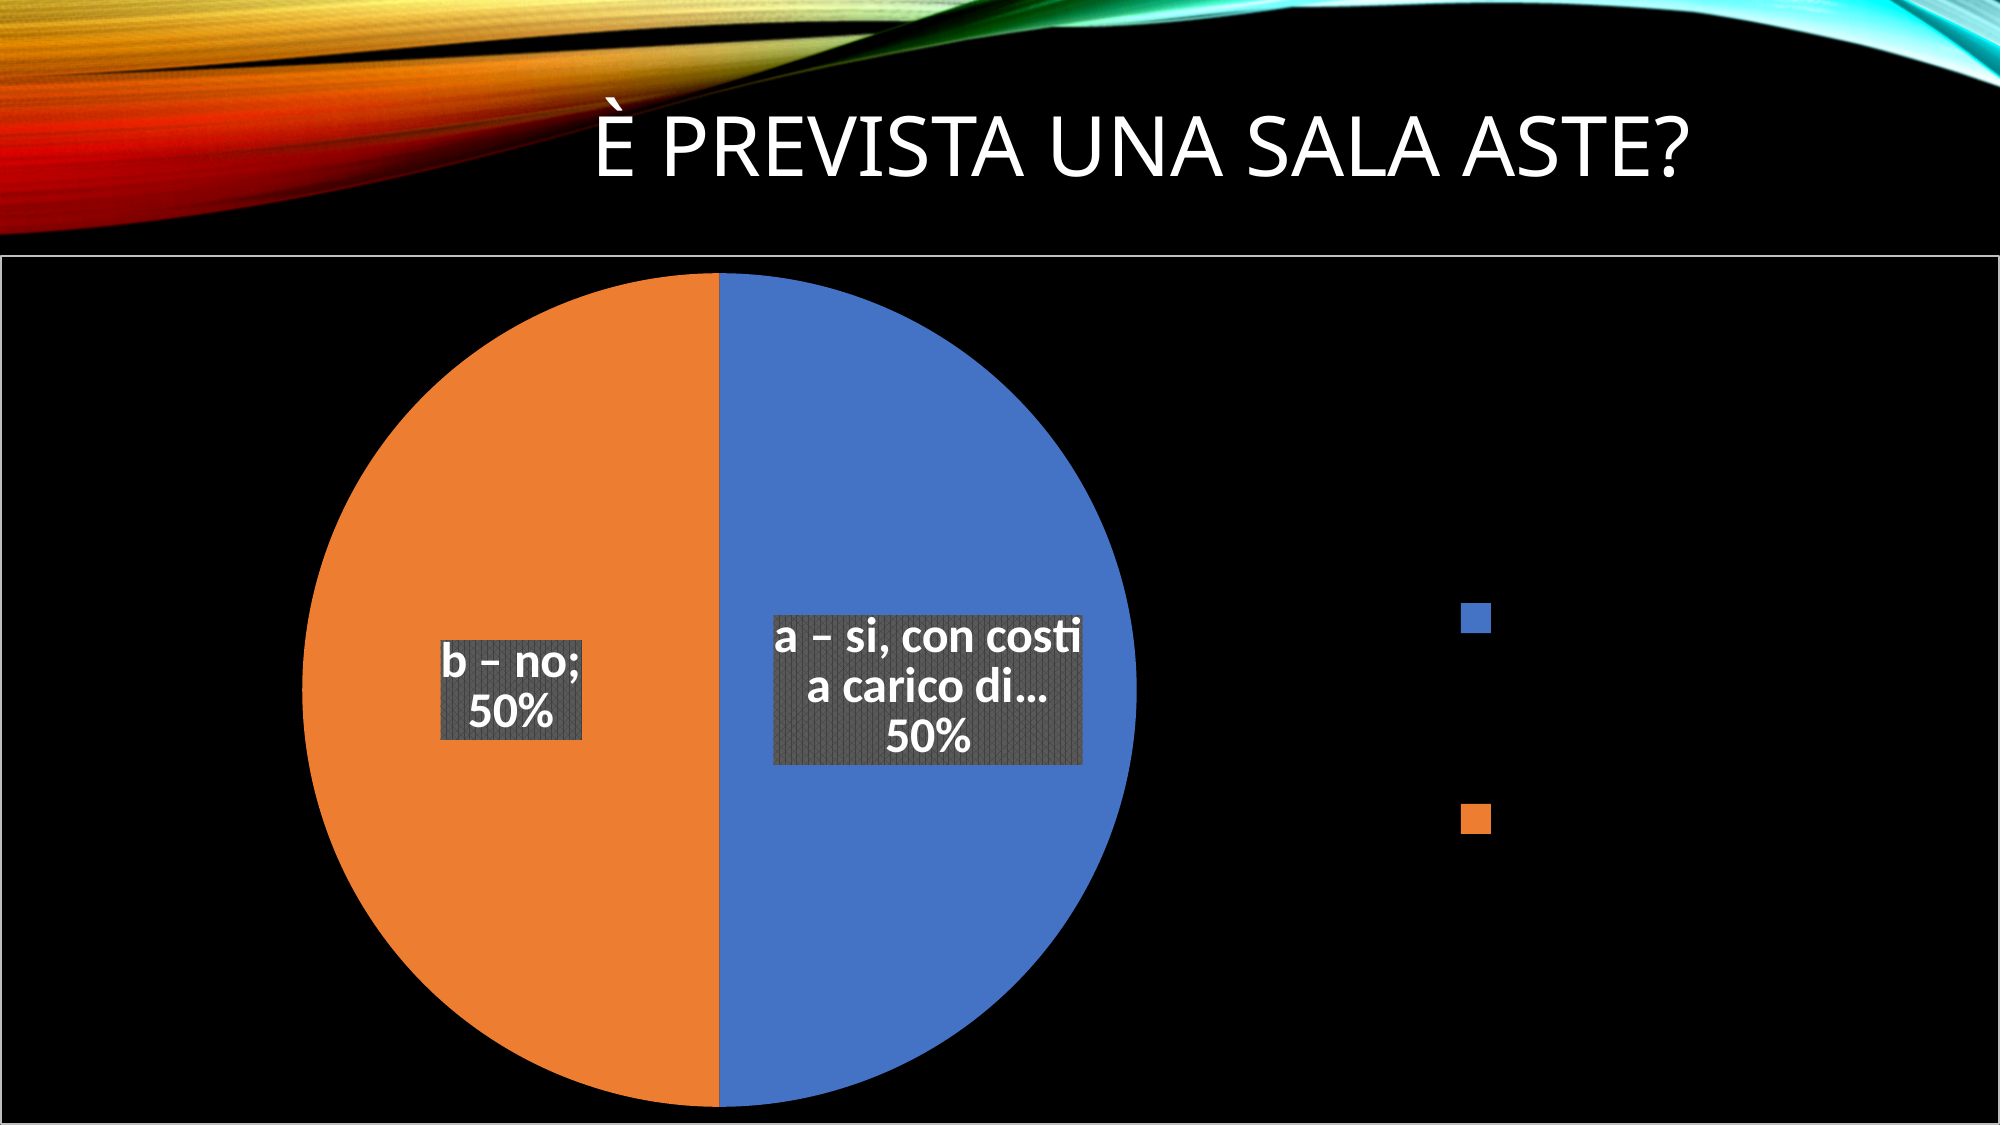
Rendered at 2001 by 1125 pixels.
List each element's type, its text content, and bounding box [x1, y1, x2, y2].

picture [0, 0, 2000, 237]
chart [0, 254, 2000, 1125]
title È prevista una sala aste? [293, 42, 1707, 254]
